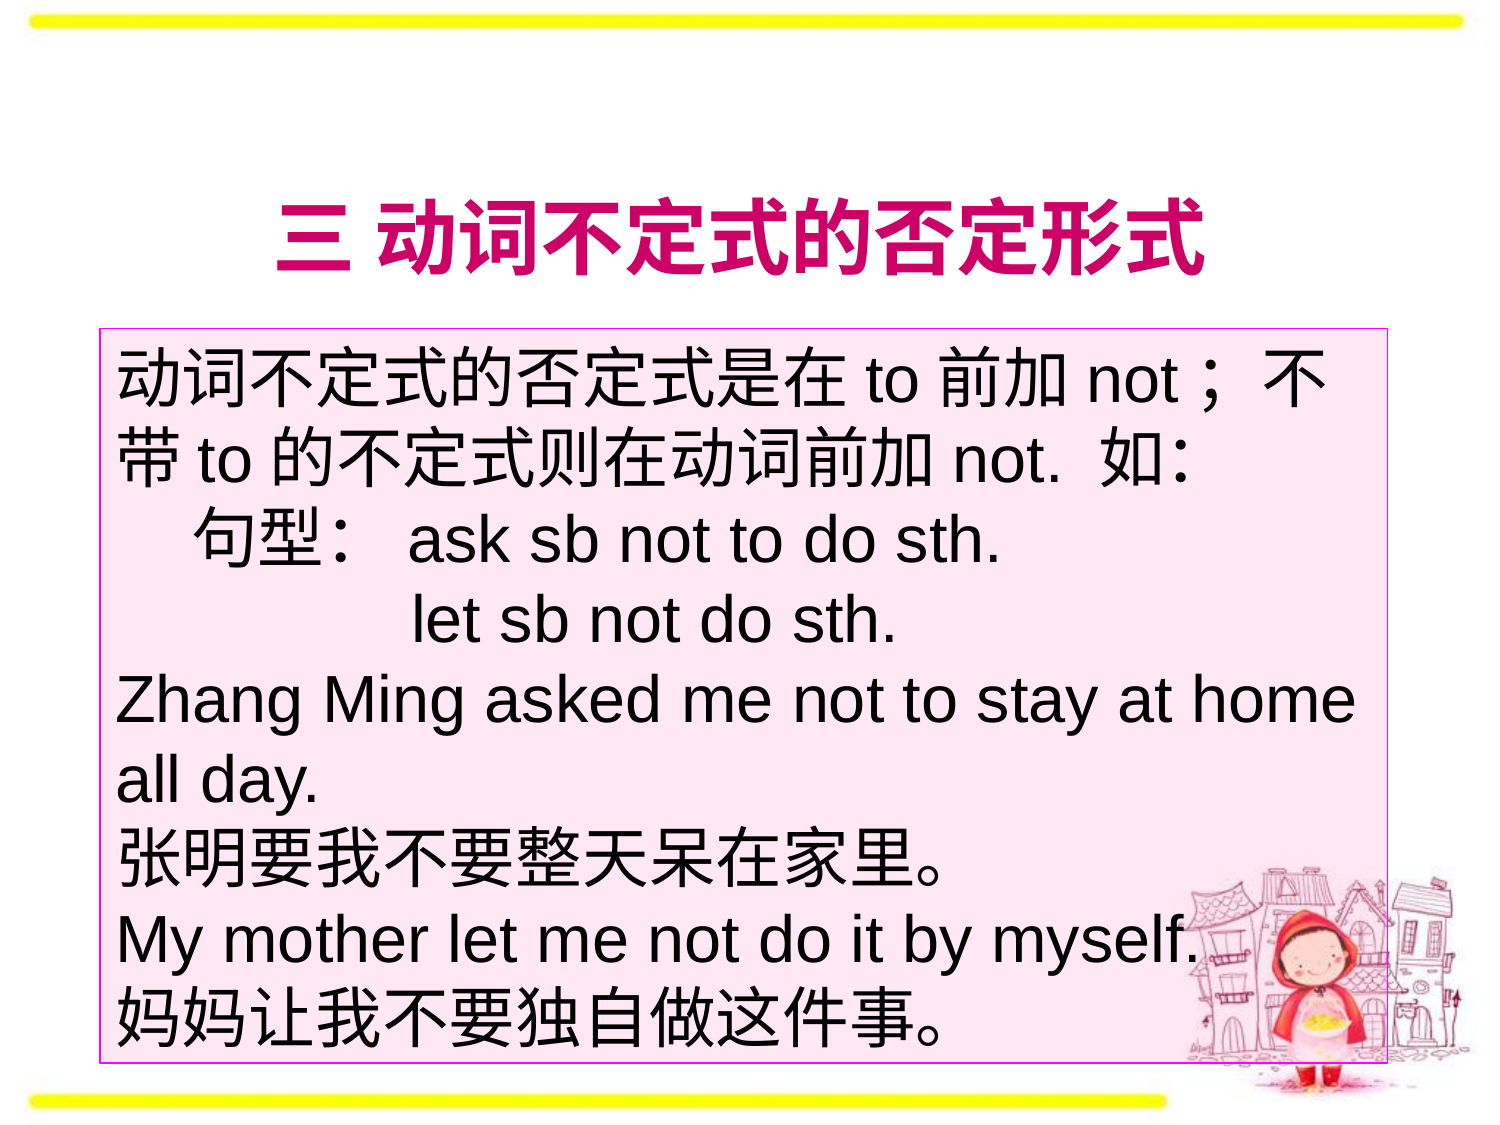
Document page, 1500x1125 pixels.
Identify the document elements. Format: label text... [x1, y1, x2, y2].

title 三 动词不定式的否定形式 [112, 130, 1388, 334]
picture [0, 0, 1500, 1125]
text_box 动词不定式的否定式是在to前加not；不带to的不定式则在动词前加not. 如： 句型：ask sb not to do sth. let sb not do sth. Zhang Ming asked me not to stay at home all day. 张明要我不要整天呆在家里。 My mother let me not do it by myself. 妈妈让我不要独自做这件事。 [100, 328, 1388, 1064]
